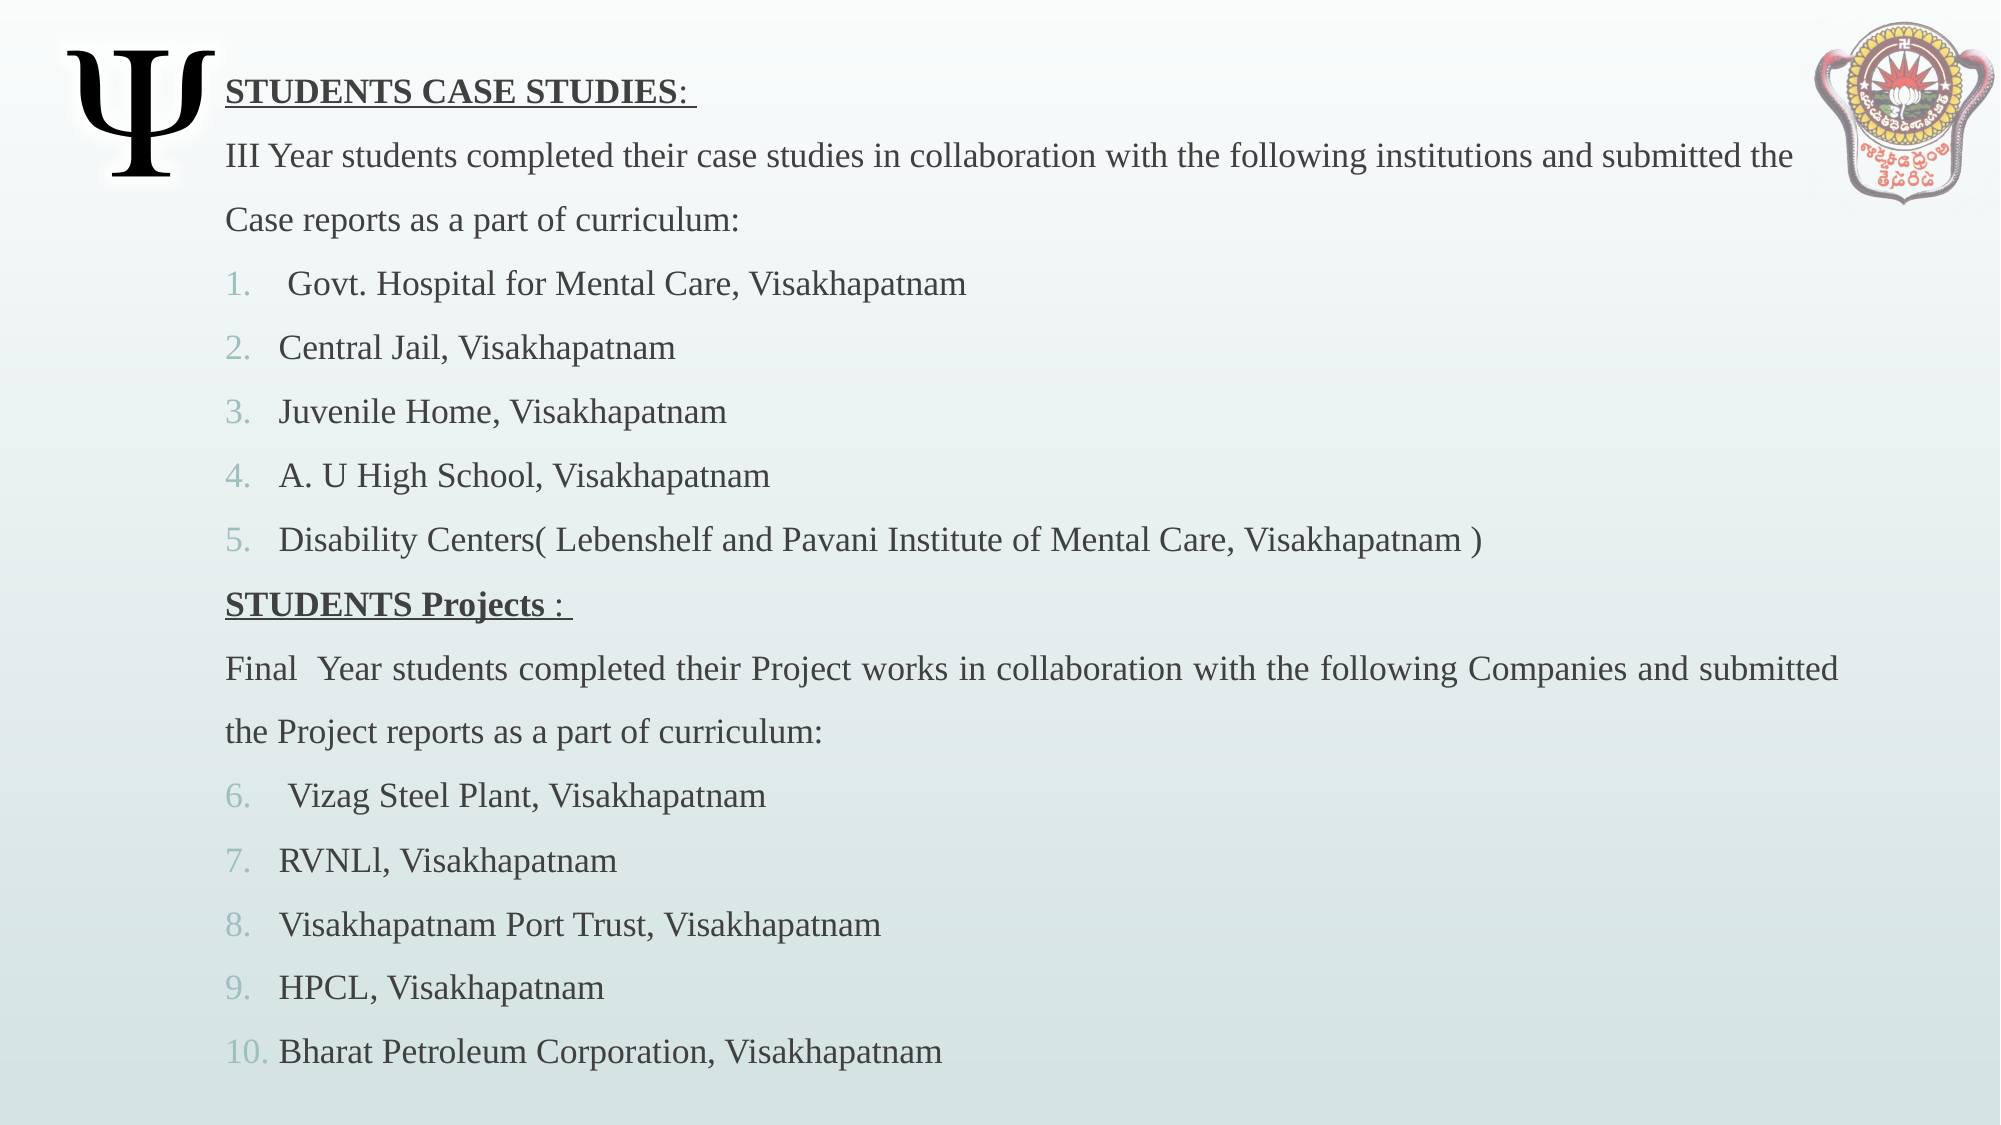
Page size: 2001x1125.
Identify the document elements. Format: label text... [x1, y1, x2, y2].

picture [56, 28, 226, 198]
picture [1805, 14, 2000, 217]
list STUDENTS CASE STUDIES: III Year students completed their case studies in collaboration with the following institutions and submitted the Case reports as a part of curriculum: Govt. Hospital for Mental Care, Visakhapatnam Central Jail, Visakhapatnam Juvenile Home, Visakhapatnam A. U High School, Visakhapatnam Disability Centers( Lebenshelf and Pavani Institute of Mental Care, Visakhapatnam ) STUDENTS Projects : Final Year students completed their Project works in collaboration with the following Companies and submitted the Project reports as a part of curriculum: Vizag Steel Plant, Visakhapatnam RVNLl, Visakhapatnam Visakhapatnam Port Trust, Visakhapatnam HPCL, Visakhapatnam Bharat Petroleum Corporation, Visakhapatnam [225, 39, 1841, 1086]
